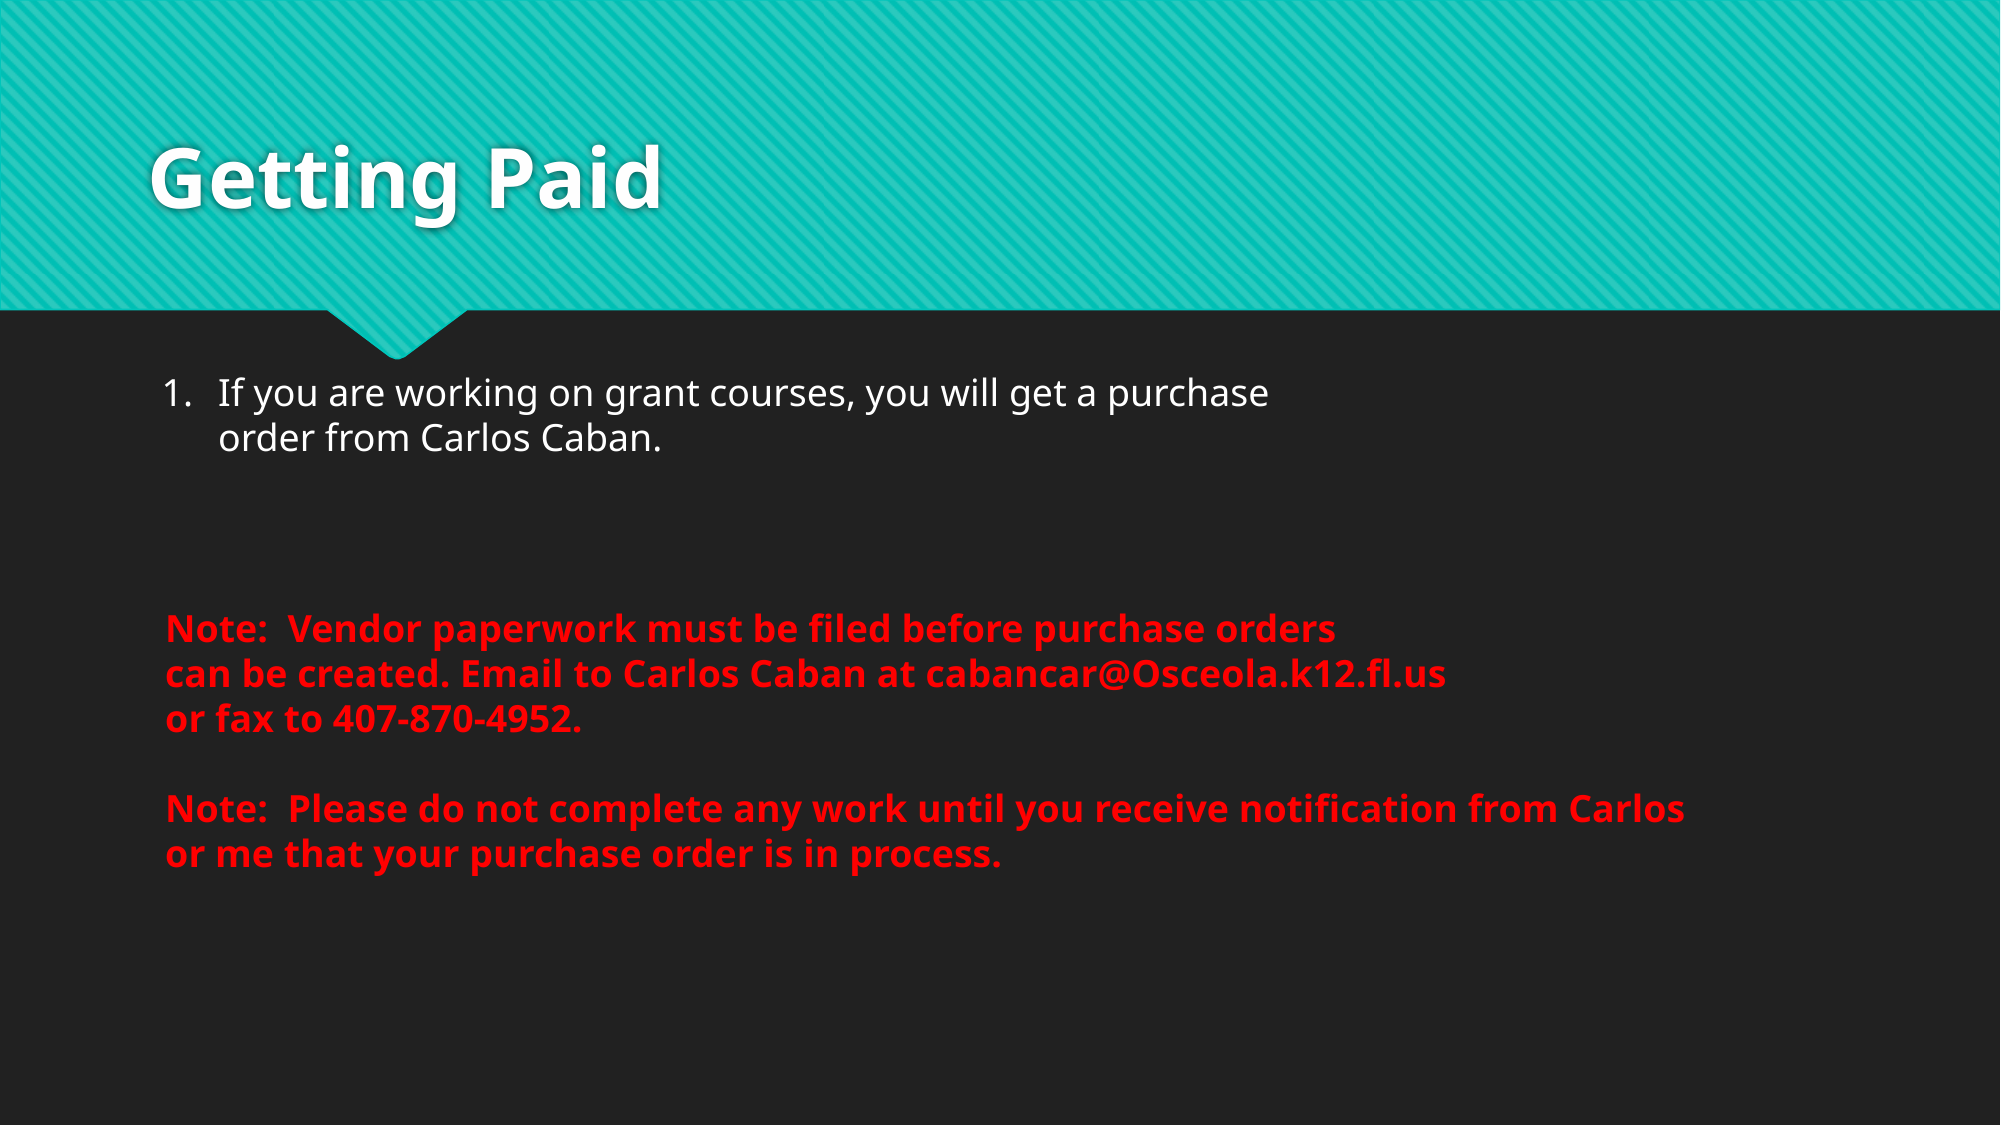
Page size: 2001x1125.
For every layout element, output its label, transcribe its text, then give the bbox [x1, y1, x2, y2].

text_box Note: Vendor paperwork must be filed before purchase orders can be created. Email to Carlos Caban at cabancar@Osceola.k12.fl.us or fax to 407-870-4952. Note: Please do not complete any work until you receive notification from Carlos or me that your purchase order is in process. [150, 597, 1702, 883]
title Getting Paid [132, 73, 1868, 233]
text_box If you are working on grant courses, you will get a purchase order from Carlos Caban. [146, 361, 1377, 781]
